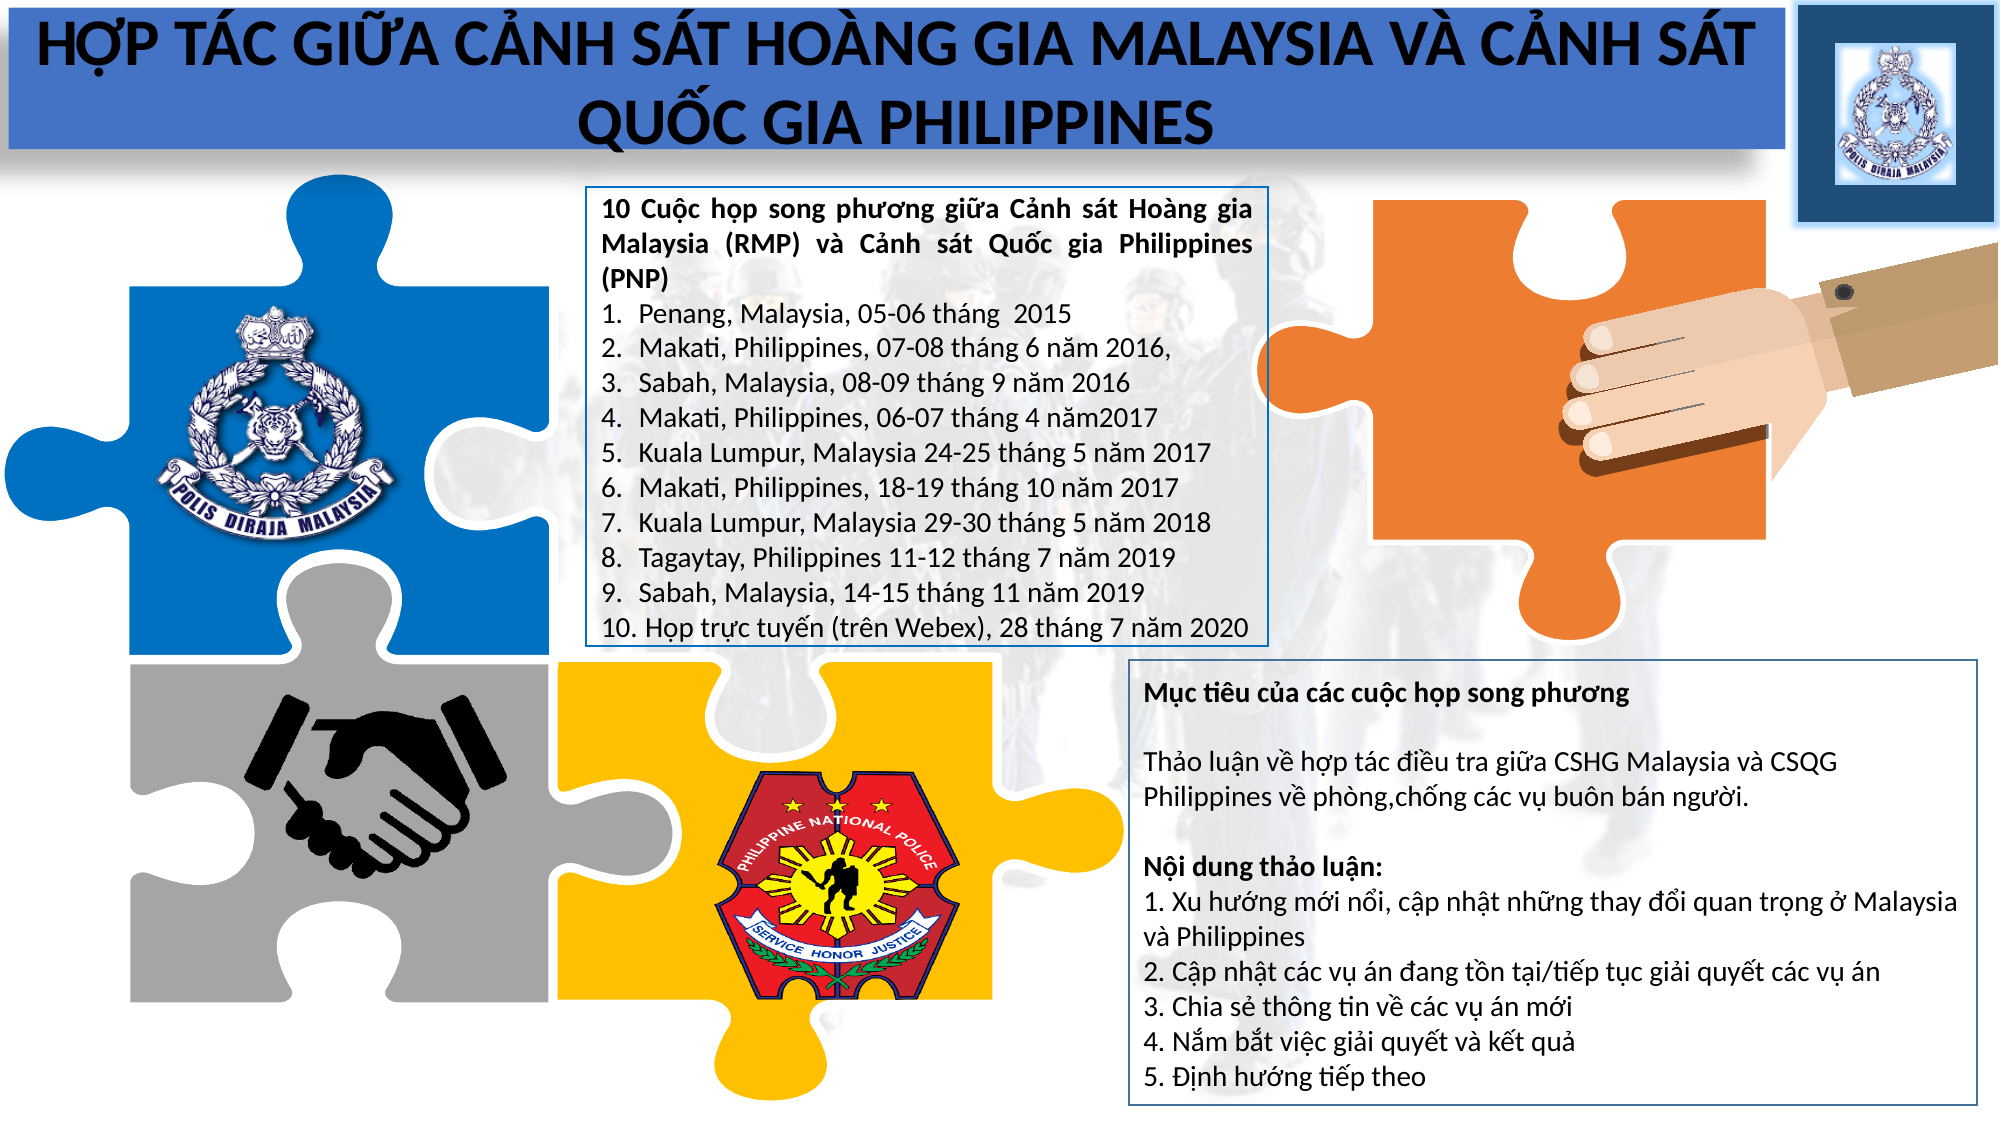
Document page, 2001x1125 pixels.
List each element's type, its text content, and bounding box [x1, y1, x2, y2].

picture [0, 42, 1998, 1125]
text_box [1254, 197, 1998, 643]
text_box HỢP TÁC GIỮA CẢNH SÁT HOÀNG GIA MALAYSIA VÀ CẢNH SÁT QUỐC GIA PHILIPPINES [7, 7, 1786, 140]
